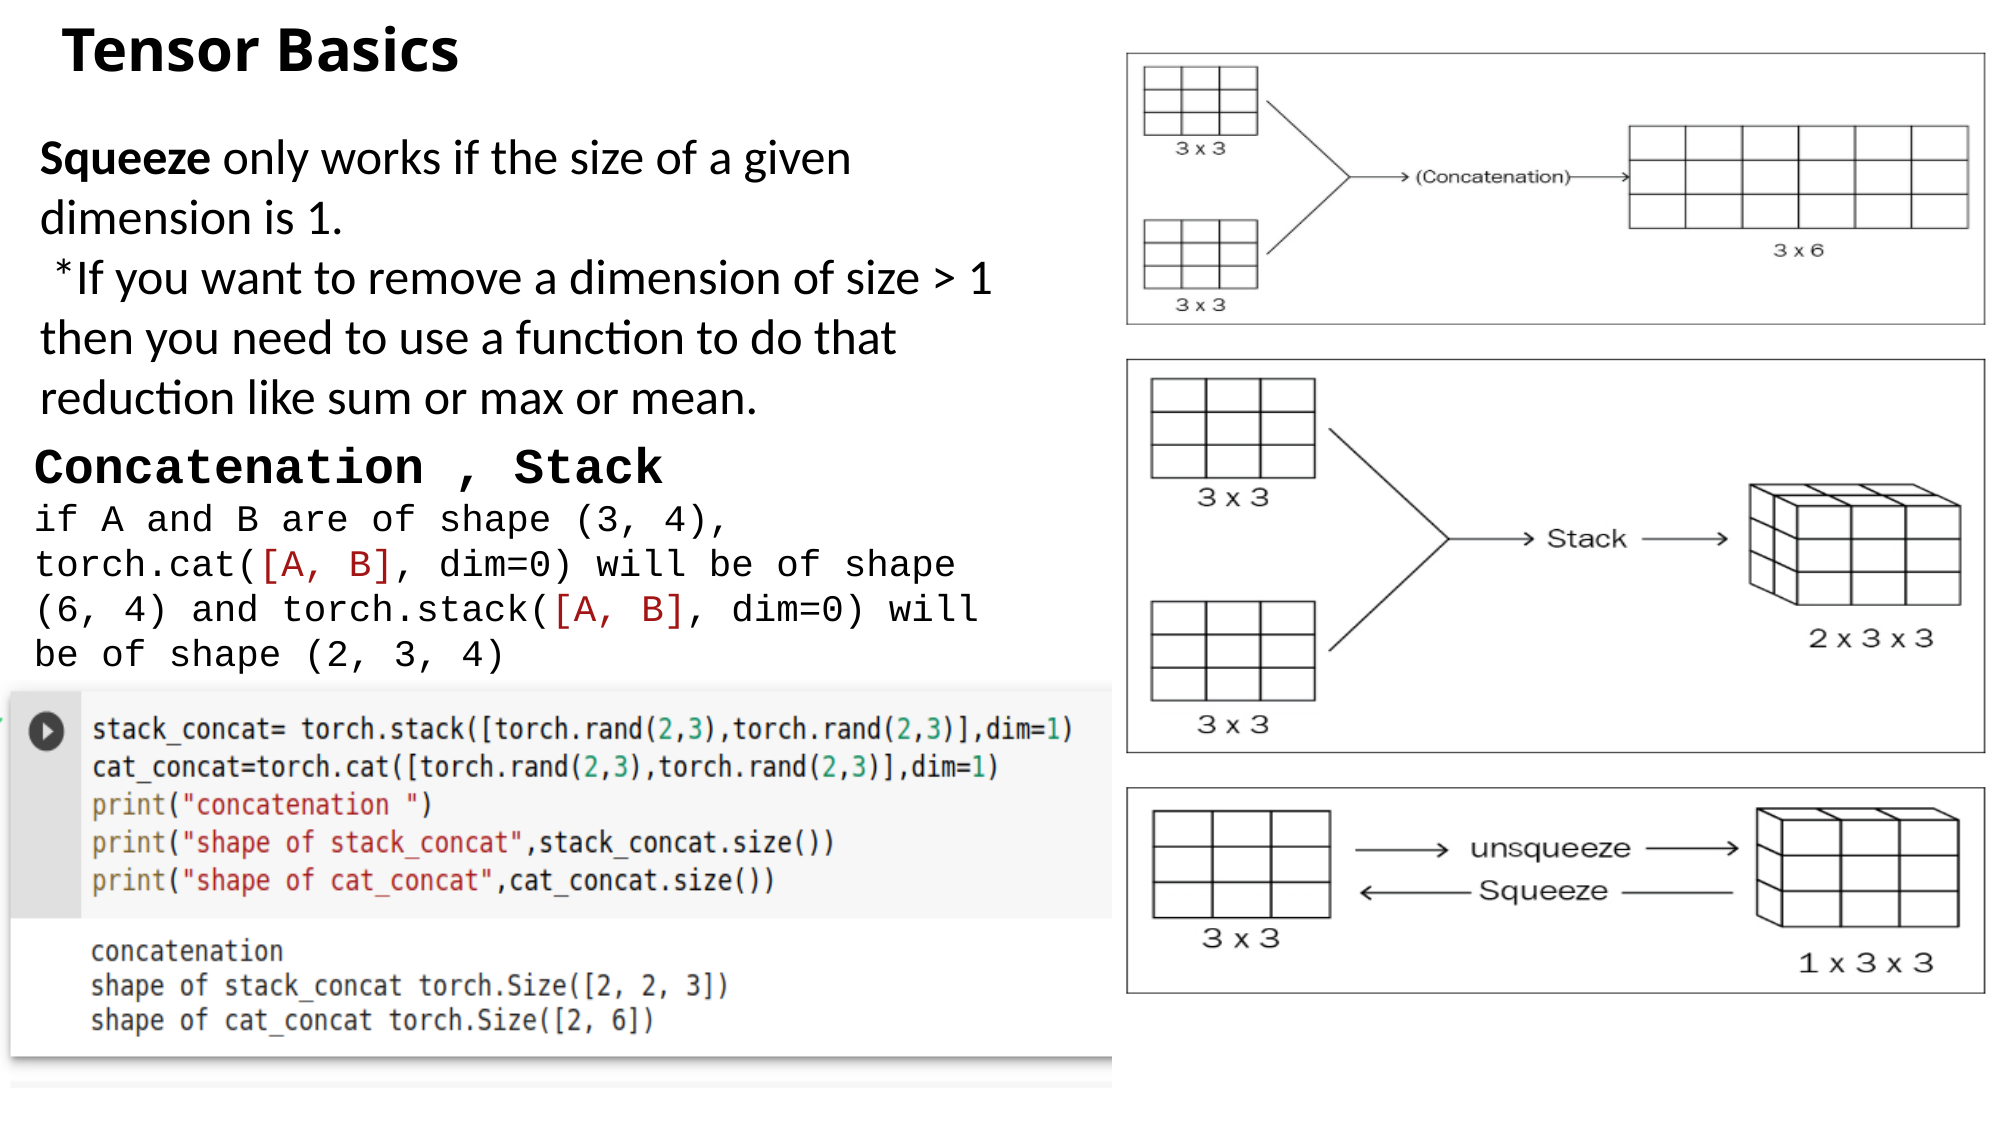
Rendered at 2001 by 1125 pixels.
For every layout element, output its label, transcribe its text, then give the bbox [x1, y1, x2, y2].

text_box Squeeze only works if the size of a given dimension is 1. *If you want to remove a dimension of size > 1 then you need to use a function to do that reduction like sum or max or mean. [24, 116, 1023, 432]
text_box Concatenation , Stack if A and B are of shape (3, 4), torch.cat([A, B], dim=0) will be of shape (6, 4) and torch.stack([A, B], dim=0) will be of shape (2, 3, 4) [19, 426, 1000, 680]
picture [0, 39, 2000, 1088]
title Tensor Basics [46, 12, 687, 93]
